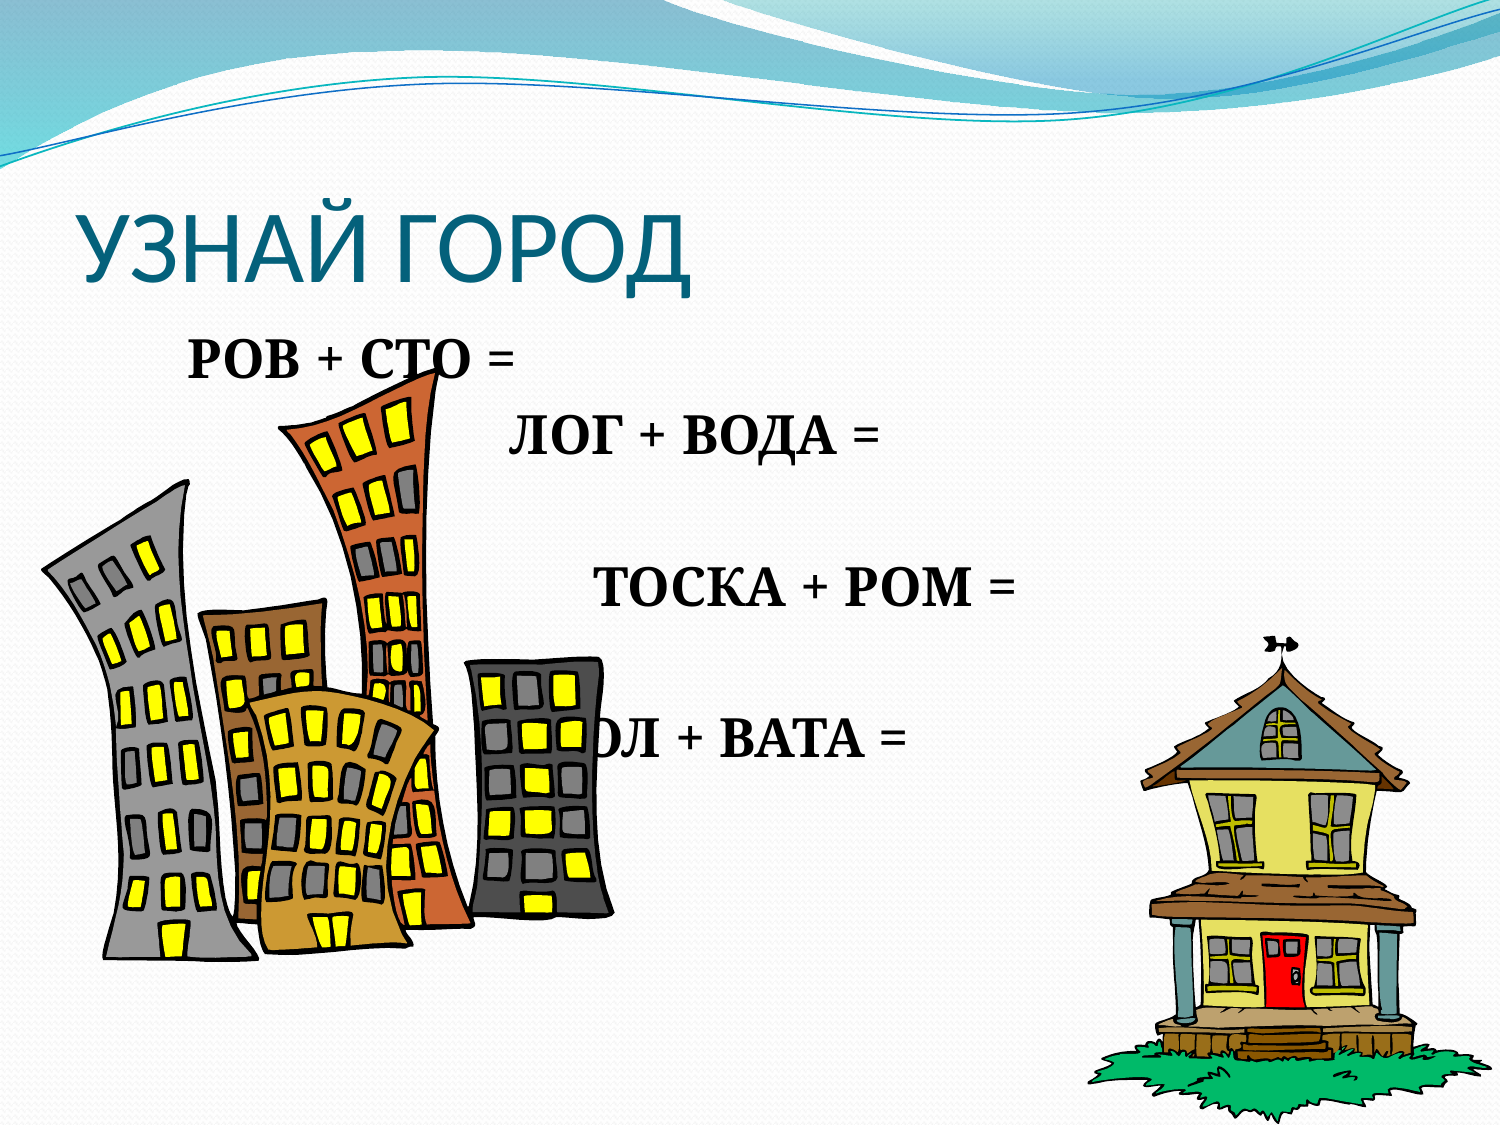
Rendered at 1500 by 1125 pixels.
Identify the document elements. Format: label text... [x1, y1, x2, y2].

picture [40, 361, 618, 963]
picture [1087, 625, 1500, 1125]
list РОВ + СТО = ЛОГ + ВОДА = ТОСКА + РОМ = ПОЛ + ВАТА = [75, 317, 1425, 1038]
title УЗНАЙ ГОРОД [75, 115, 1425, 303]
